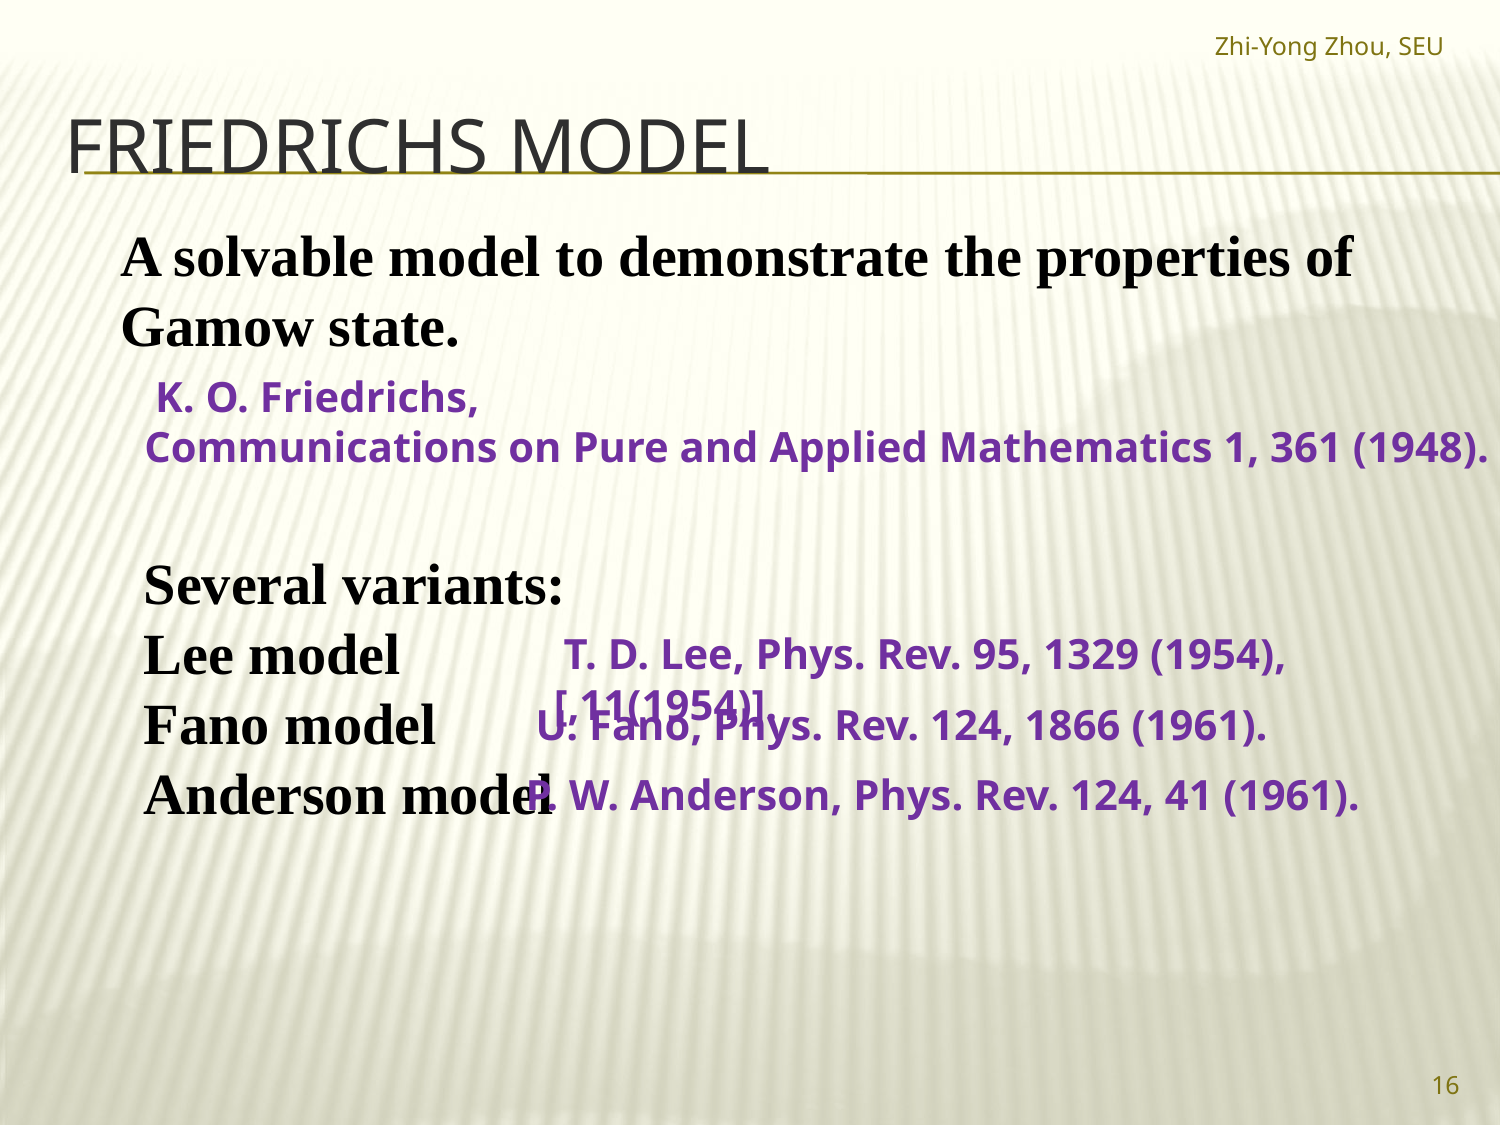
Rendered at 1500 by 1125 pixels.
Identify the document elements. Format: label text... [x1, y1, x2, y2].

text_box P. W. Anderson, Phys. Rev. 124, 41 (1961). [510, 761, 1375, 827]
title Friedrichs model [50, 75, 1475, 213]
text_box U. Fano, Phys. Rev. 124, 1866 (1961). [511, 691, 1294, 757]
text_box K. O. Friedrichs, Communications on Pure and Applied Mathematics 1, 361 (1948). [129, 363, 1500, 478]
text_box Several variants: Lee model Fano model Anderson model [128, 539, 1125, 904]
text_box T. D. Lee, Phys. Rev. 95, 1329 (1954), [,11(1954)]. [538, 621, 1500, 736]
slide_number 16 [1350, 1061, 1475, 1103]
text_box A solvable model to demonstrate the properties of Gamow state. [105, 210, 1453, 366]
footer Zhi-Yong Zhou, SEU [984, 23, 1460, 71]
